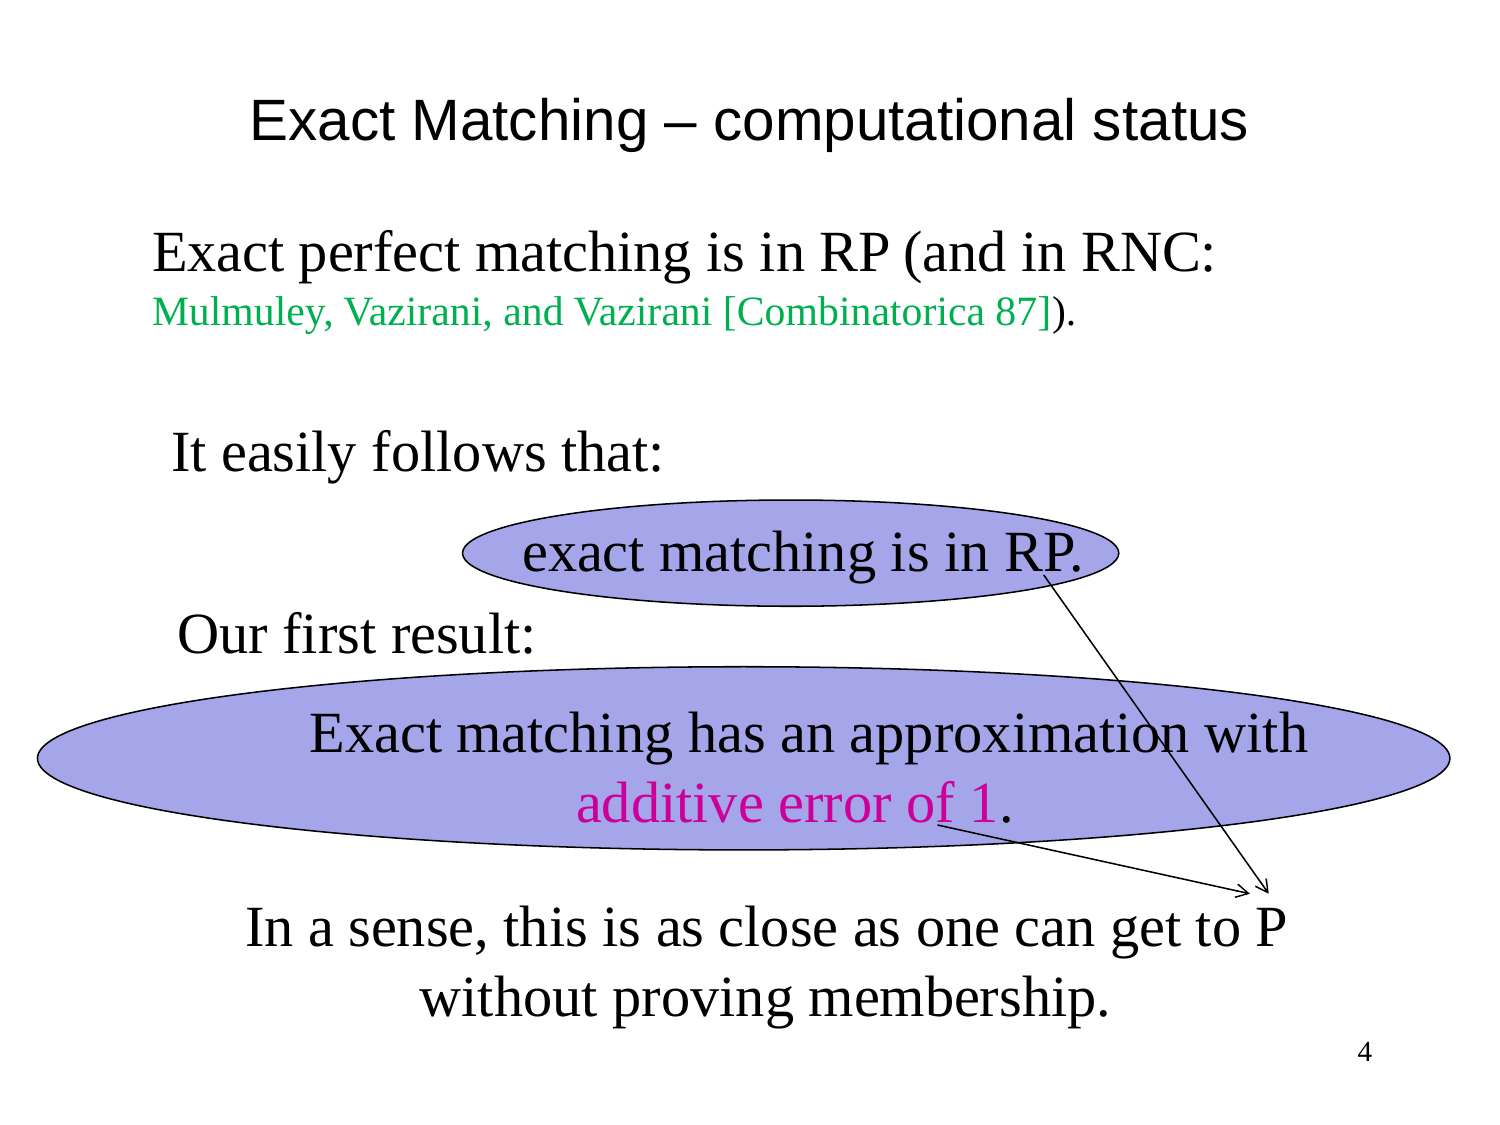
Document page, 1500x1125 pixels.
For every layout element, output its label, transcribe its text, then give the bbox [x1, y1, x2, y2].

text_box Our first result: Exact matching has an approximation with additive error of 1. [87, 587, 1073, 842]
text_box Our first result: Exact matching has an approximation with additive error of 1. [1054, 587, 1457, 842]
text_box Exact Matching – computational status [68, 75, 1432, 160]
text_box Exact perfect matching is in RP (and in RNC: Mulmuley, Vazirani, and Vazirani [Combinatorica 87]). [62, 206, 1432, 341]
text_box It easily follows that: exact matching is in RP. [81, 406, 1450, 591]
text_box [996, 621, 1316, 847]
text_box [37, 724, 87, 793]
text_box [456, 842, 932, 850]
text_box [937, 824, 1251, 894]
text_box In a sense, this is as close as one can get to P without proving membership. [150, 881, 1382, 1036]
slide_number 4 [1074, 1024, 1388, 1101]
